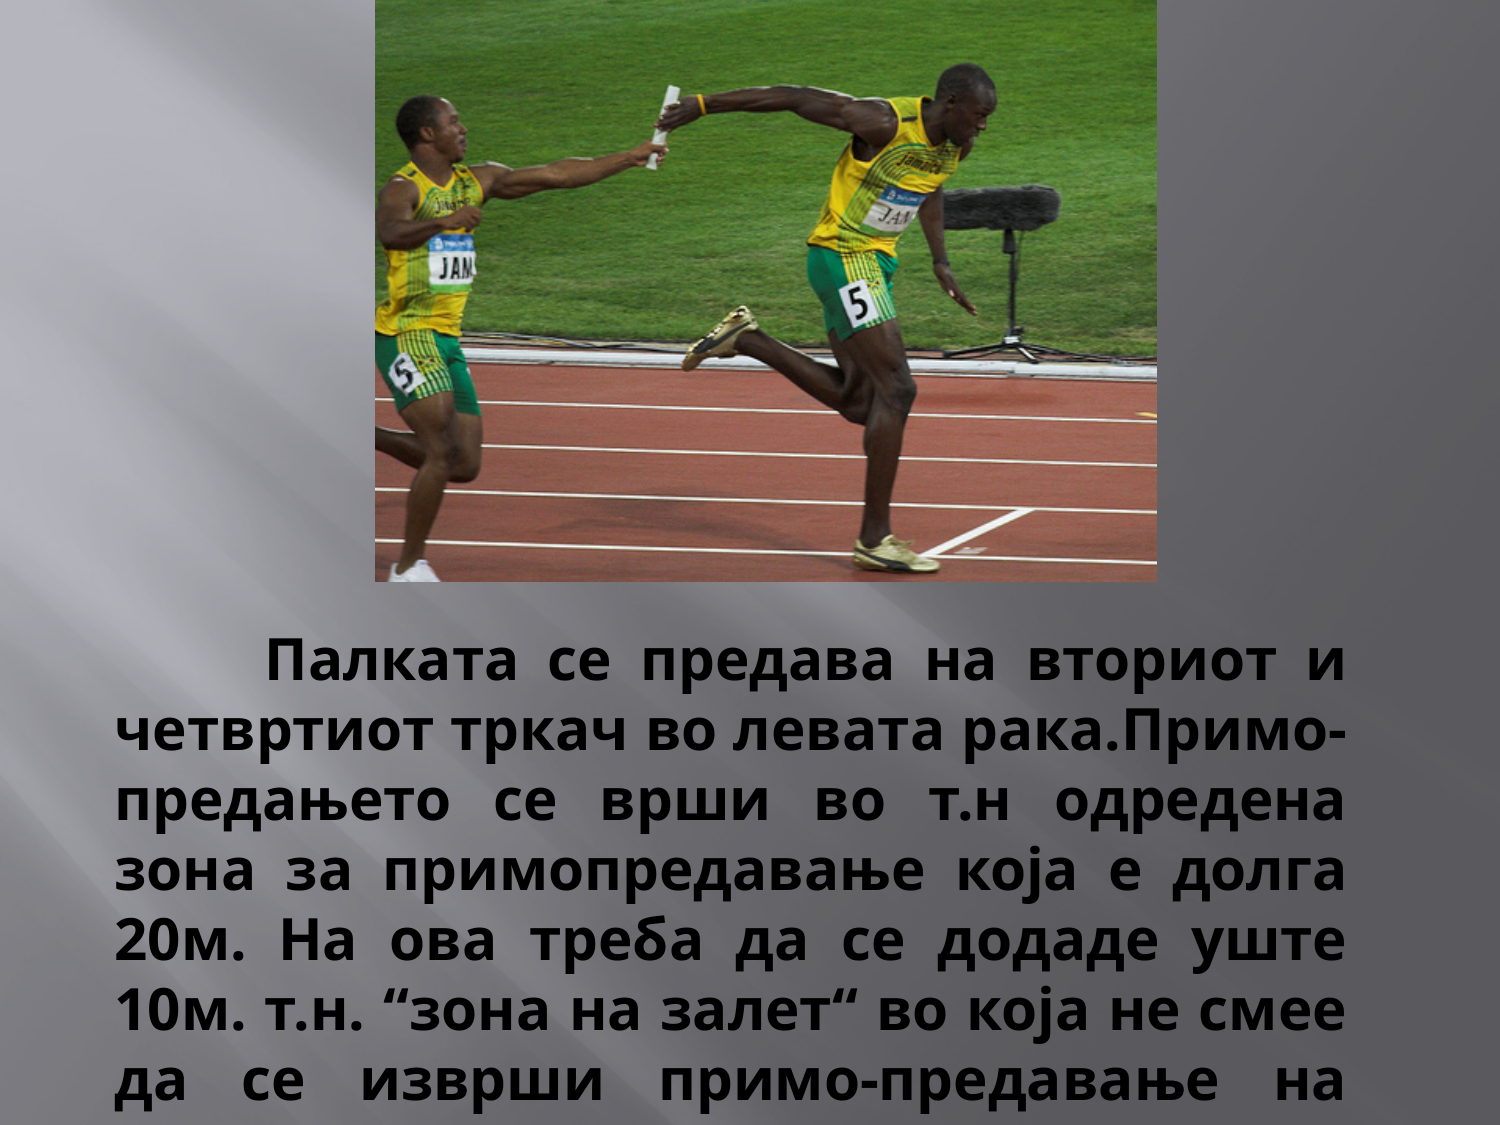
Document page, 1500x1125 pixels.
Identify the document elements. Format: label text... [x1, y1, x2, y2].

picture [374, 0, 1157, 582]
text_box Палката се предава на вториот и четвртиот тркач во левата рака.Примо-предањето се врши во т.н одредена зона за примопредавање која е долга 20м. На ова треба да се додаде уште 10м. т.н. “зона на залет“ во која не смее да се изврши примо-предавање на палката. [99, 615, 1363, 1125]
